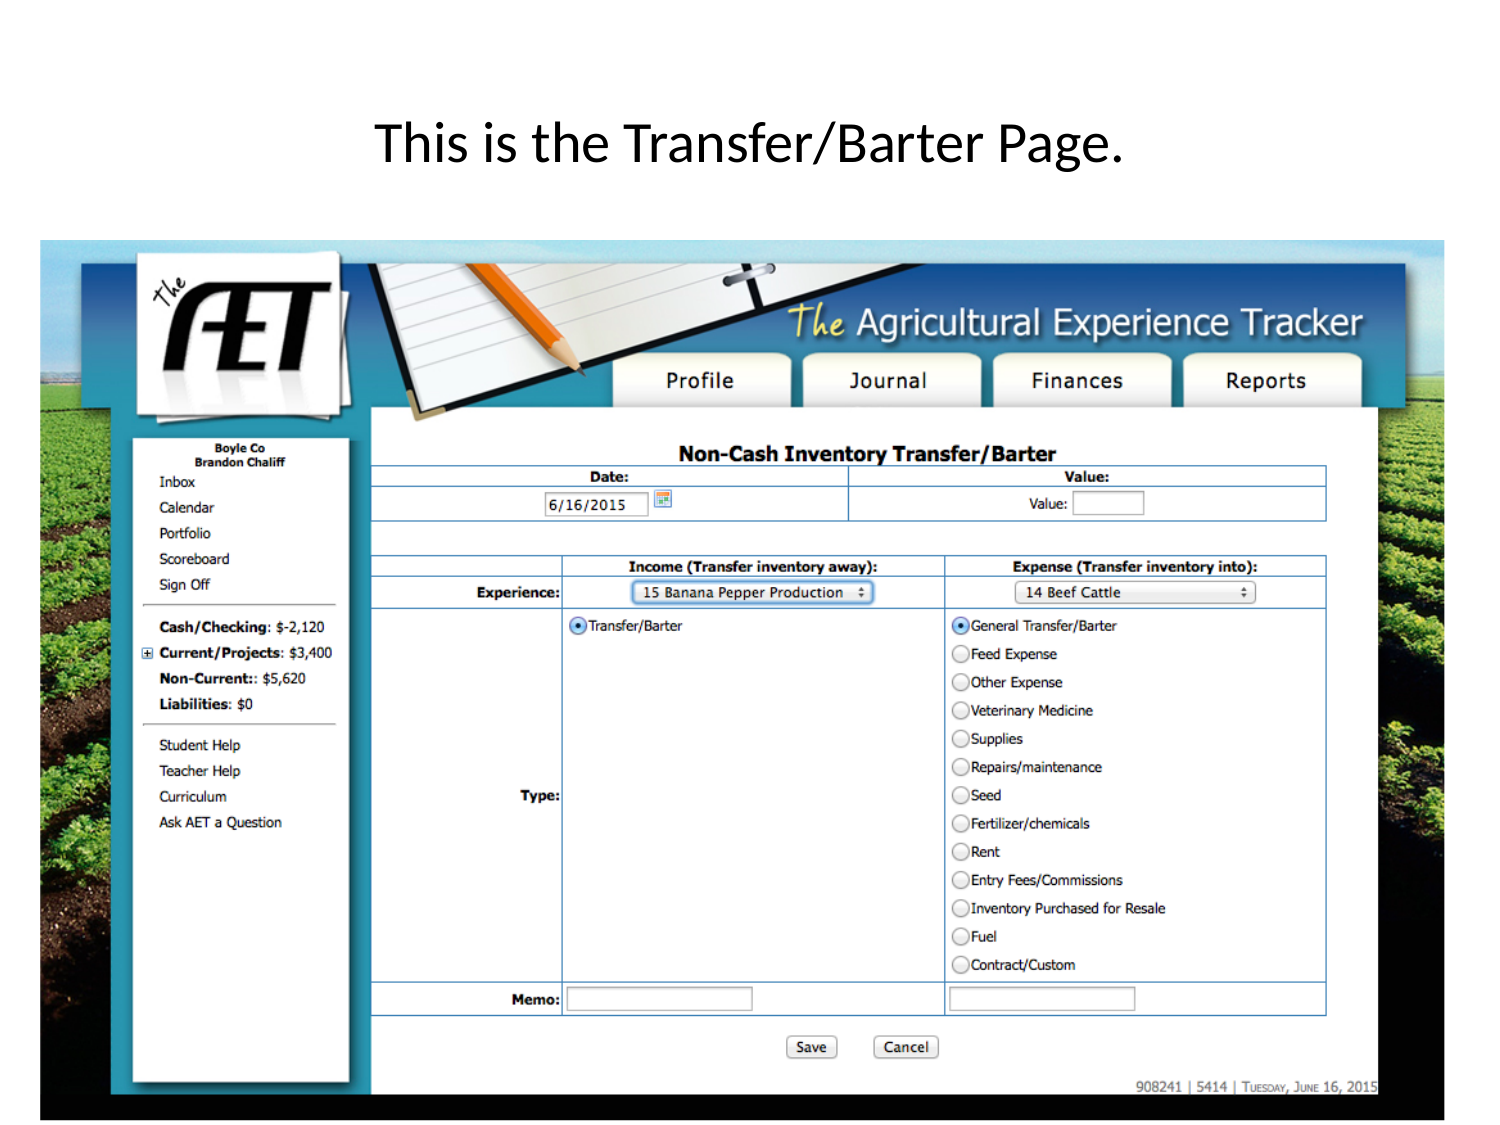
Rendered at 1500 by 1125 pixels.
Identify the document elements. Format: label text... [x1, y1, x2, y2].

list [34, 240, 1445, 1125]
title This is the Transfer/Barter Page. [75, 45, 1425, 233]
